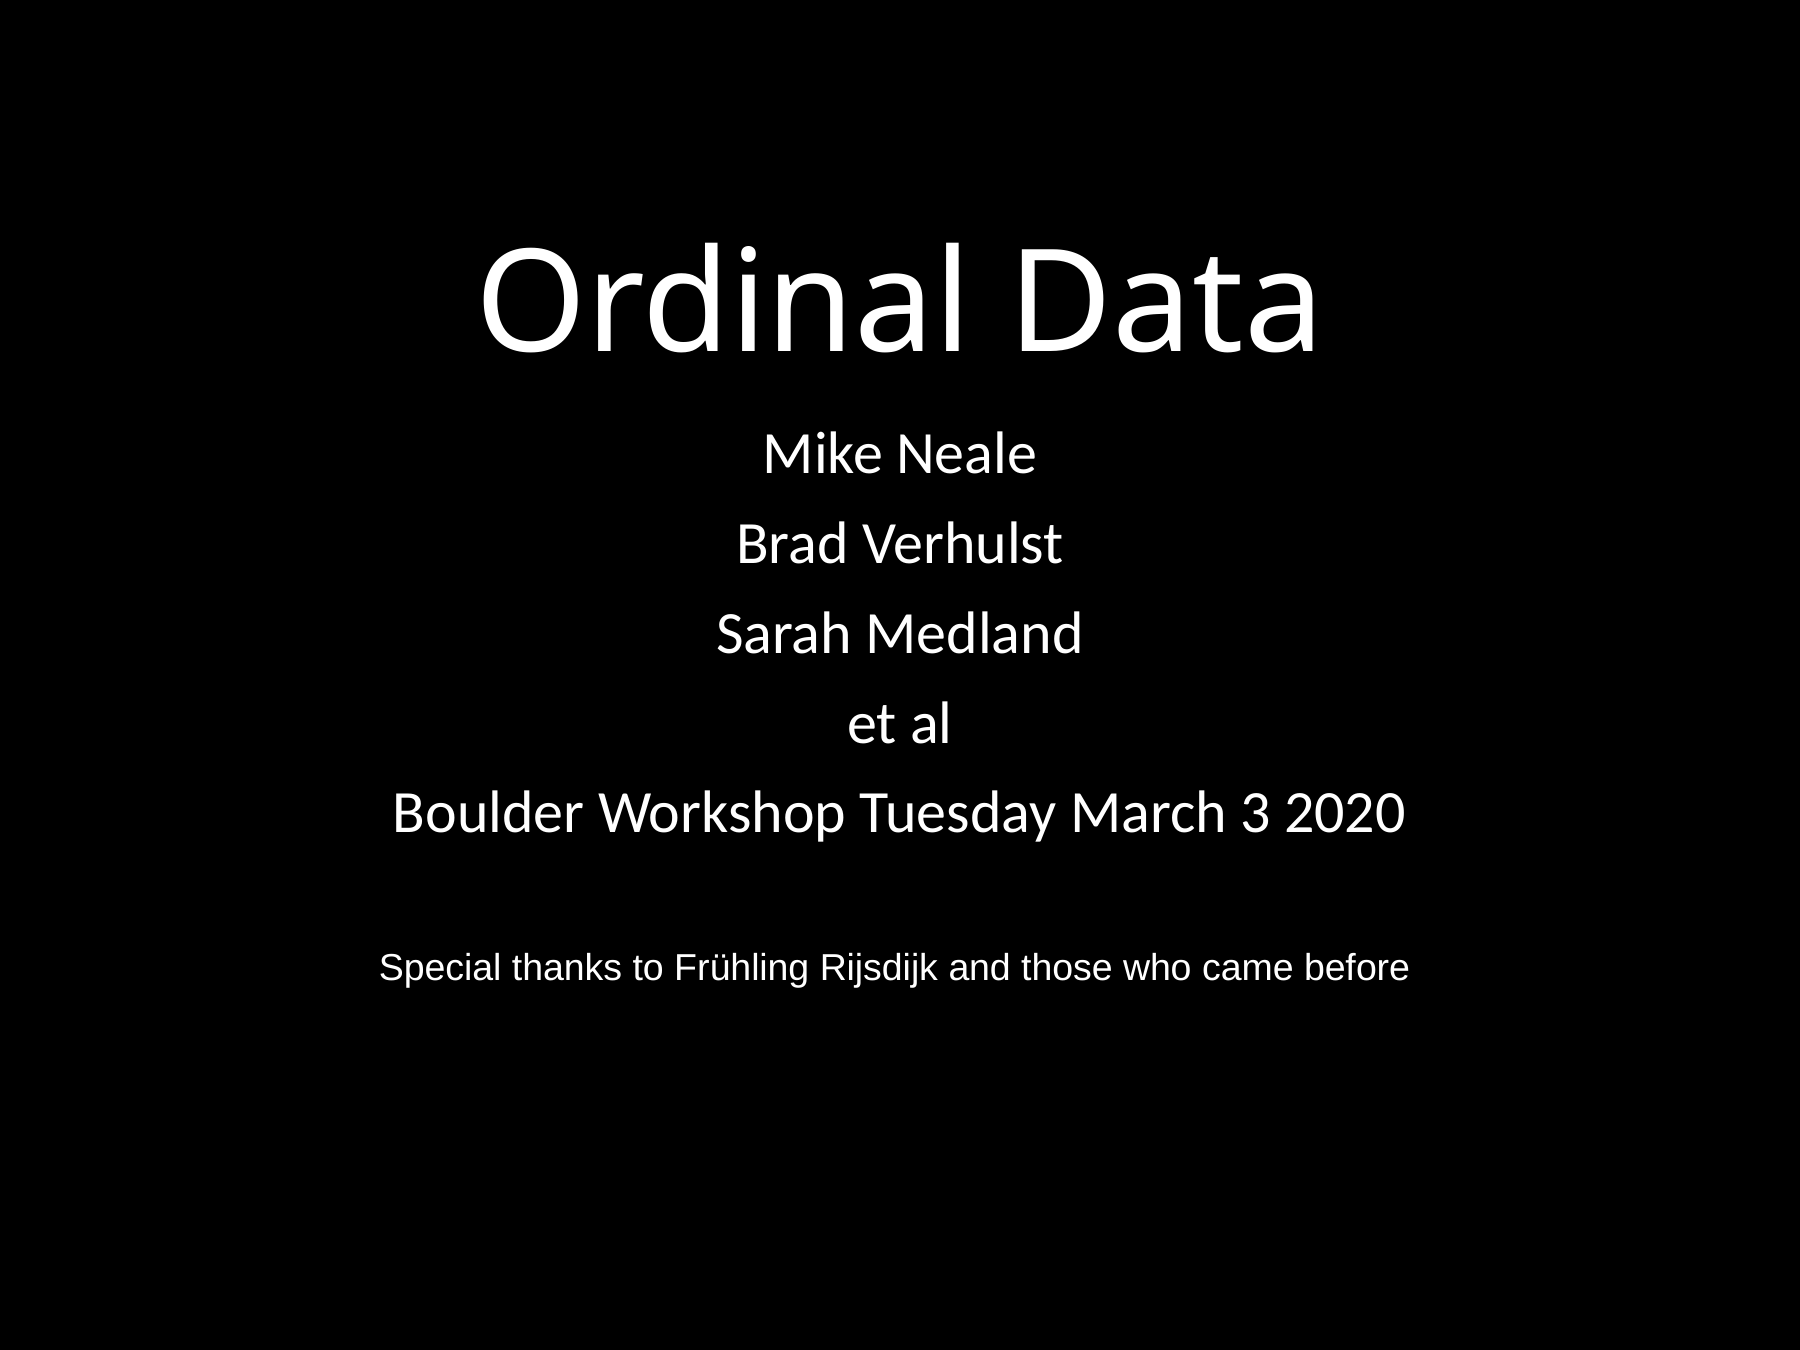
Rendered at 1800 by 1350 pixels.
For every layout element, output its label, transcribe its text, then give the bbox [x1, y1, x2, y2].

text_box Special thanks to Frühling Rijsdijk and those who came before [364, 935, 1436, 996]
title Ordinal Data [135, 220, 1665, 391]
subtitle Mike Neale Brad Verhulst Sarah Medland et al Boulder Workshop Tuesday March 3 2020 [225, 414, 1575, 866]
